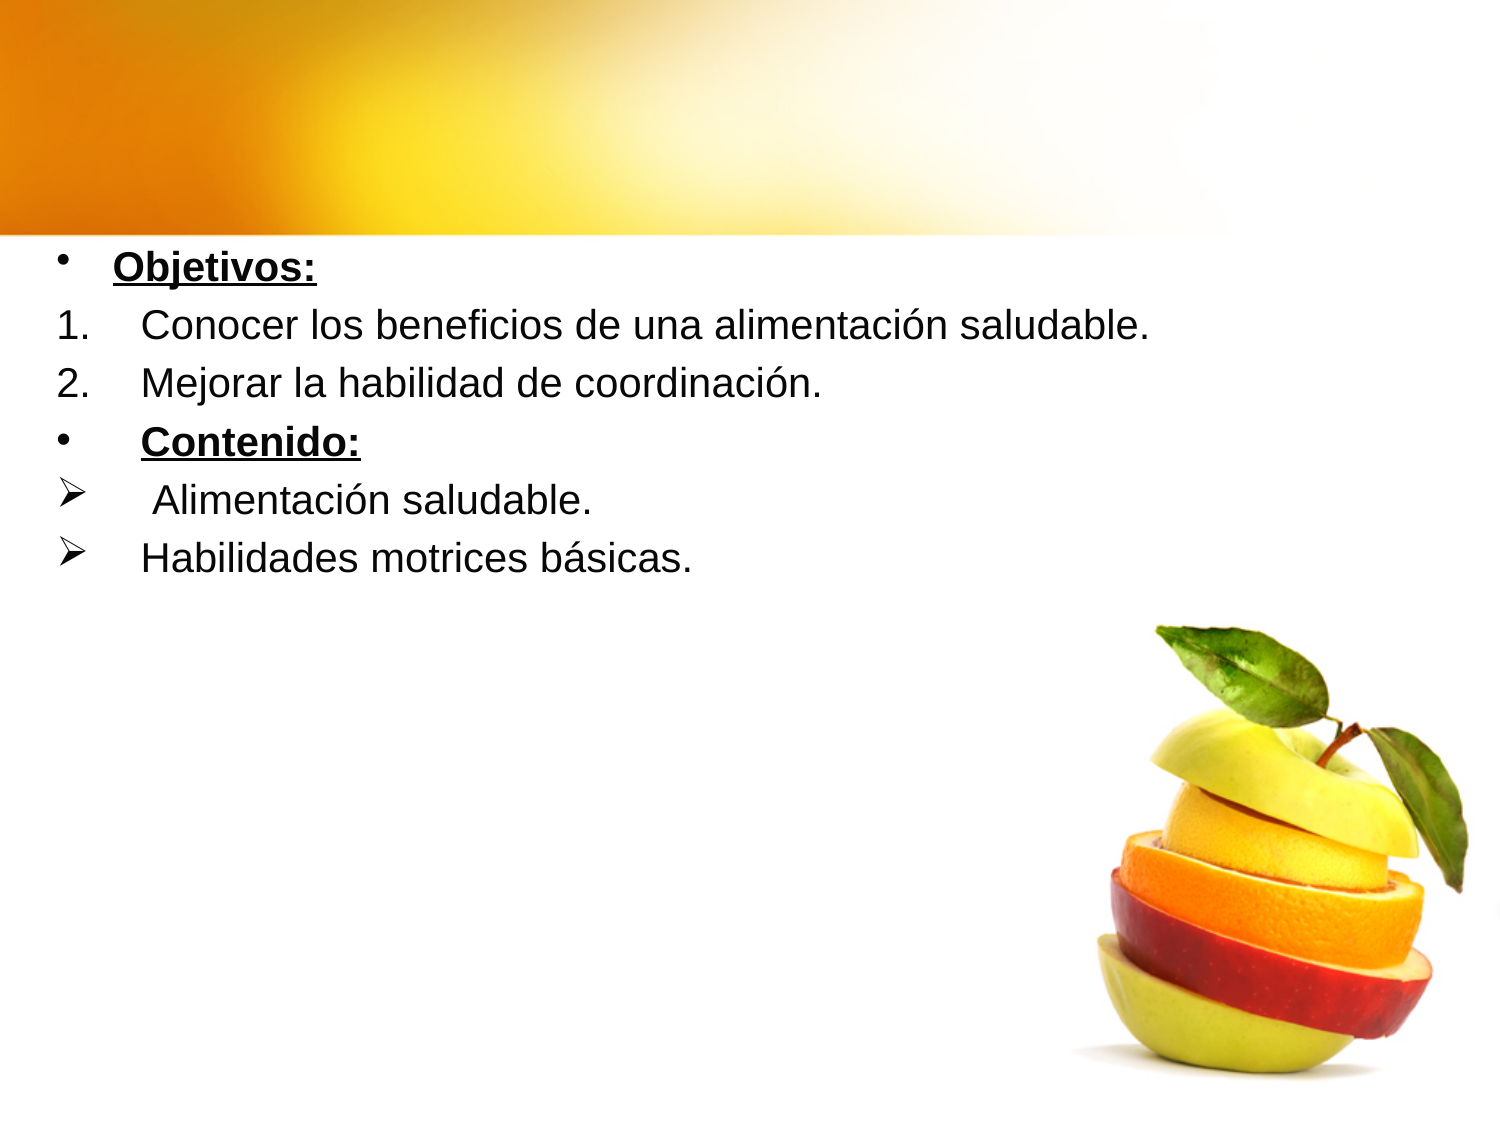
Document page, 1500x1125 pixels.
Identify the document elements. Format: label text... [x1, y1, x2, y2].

list Objetivos: Conocer los beneficios de una alimentación saludable. Mejorar la habilidad de coordinación. Contenido: Alimentación saludable. Habilidades motrices básicas. [40, 231, 1259, 1106]
picture [0, 0, 1500, 1125]
